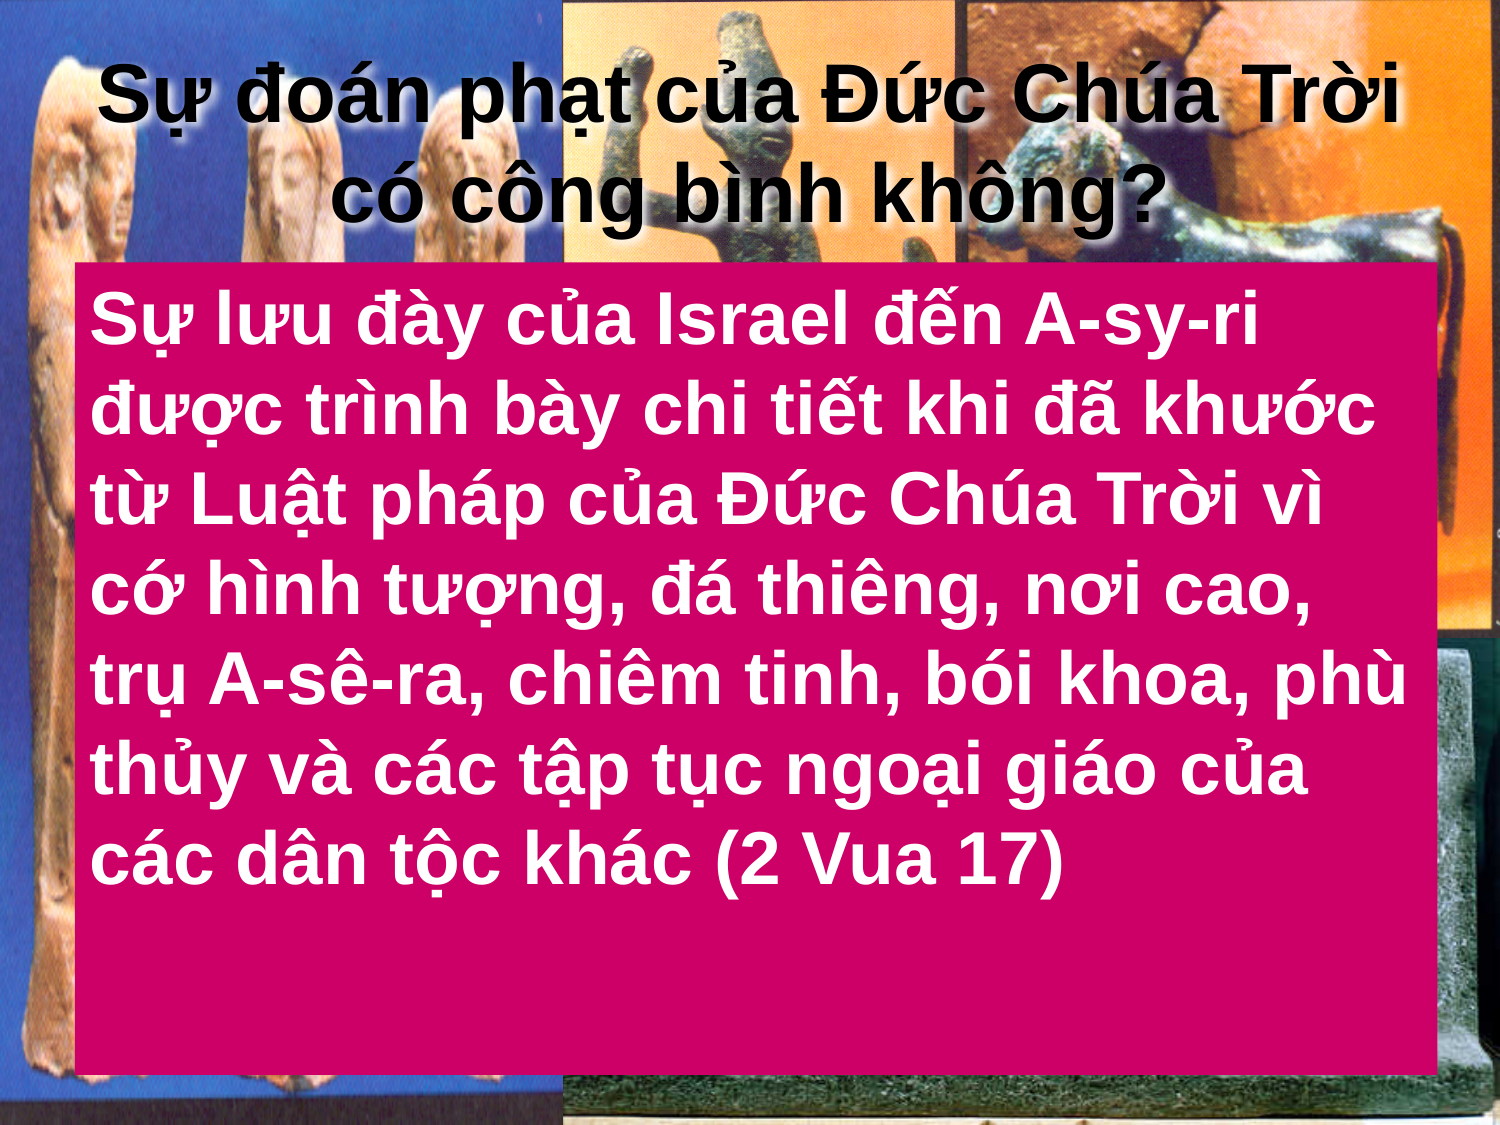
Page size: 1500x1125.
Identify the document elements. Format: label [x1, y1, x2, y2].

text_box [0, 0, 1500, 1125]
